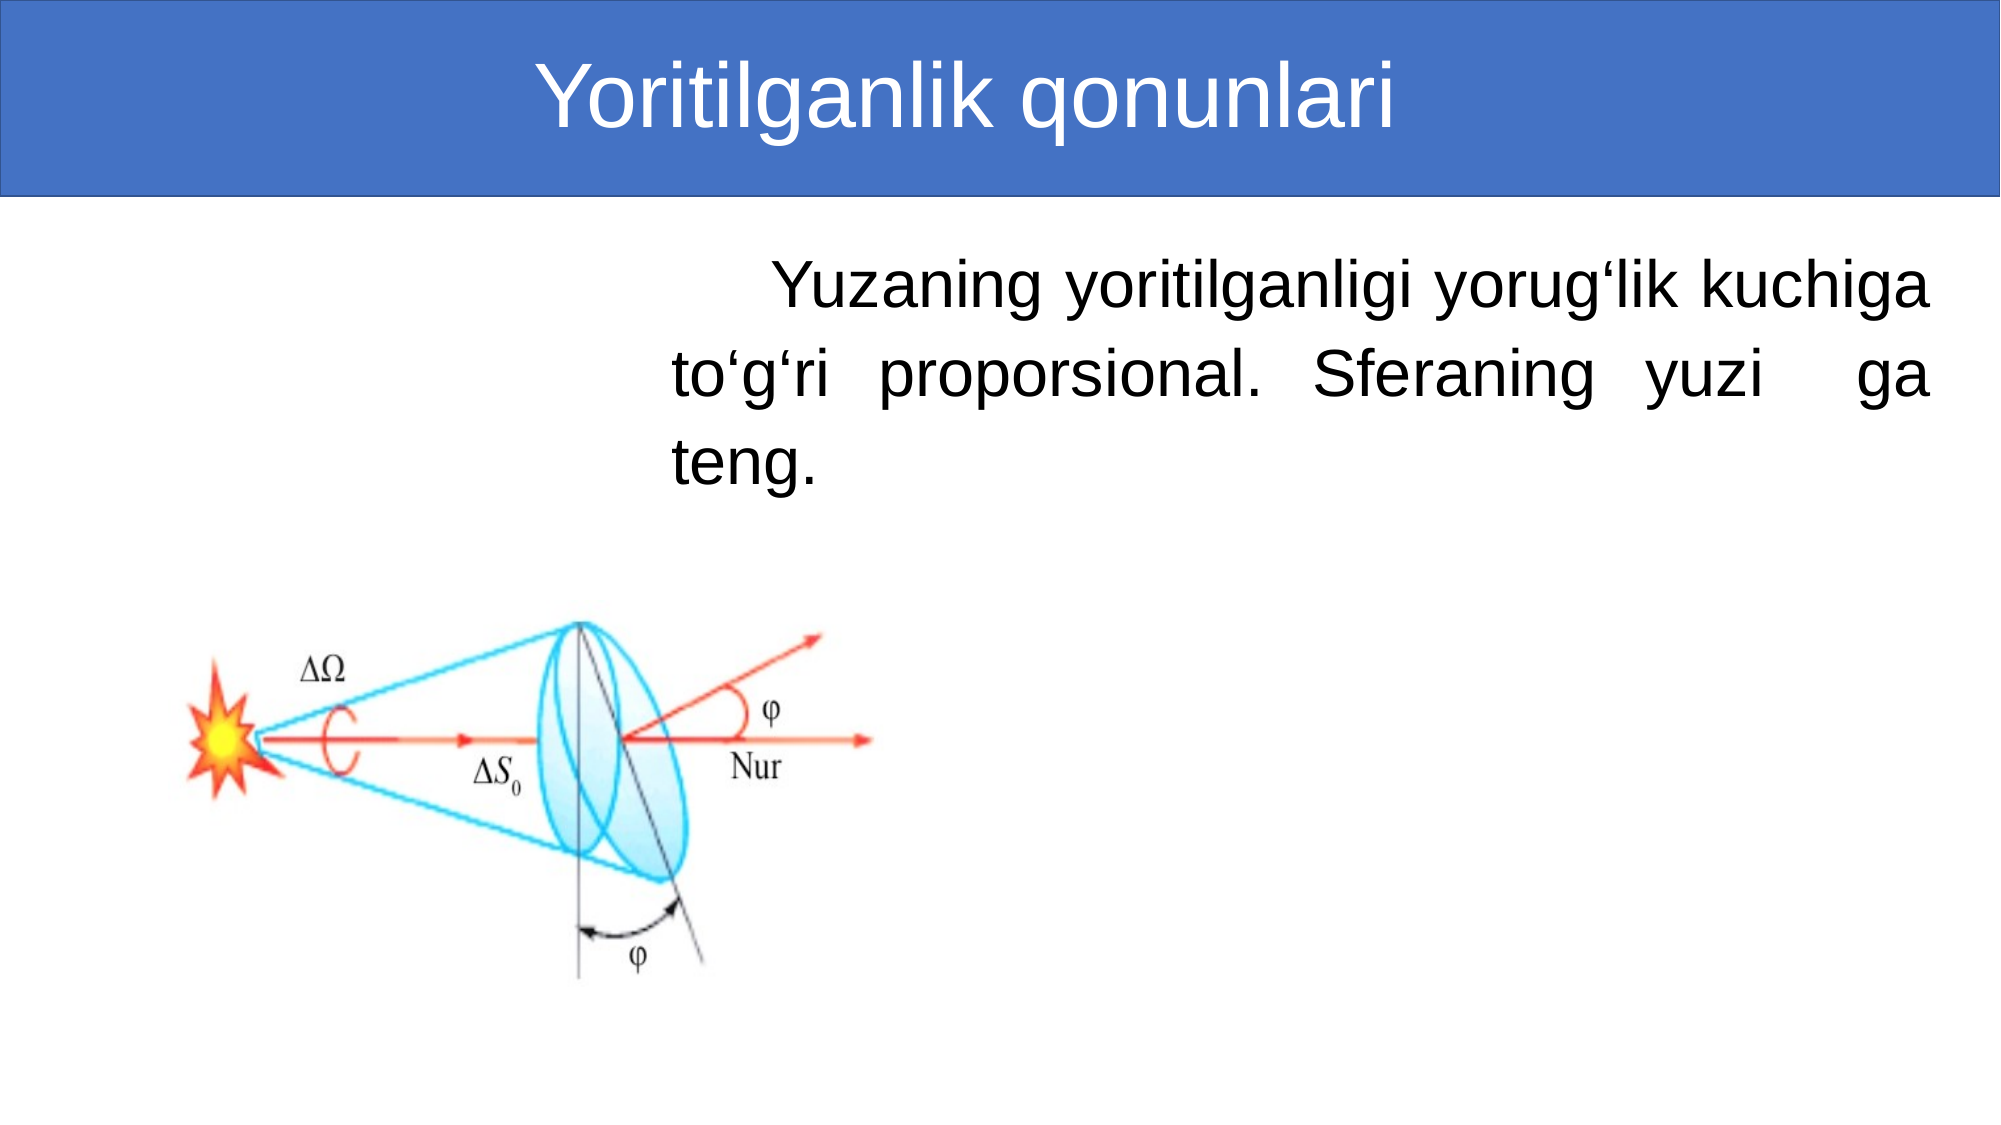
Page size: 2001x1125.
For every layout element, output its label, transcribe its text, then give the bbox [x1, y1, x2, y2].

title Yoritilganlik qonunlari [0, 0, 2000, 197]
picture [168, 600, 940, 987]
